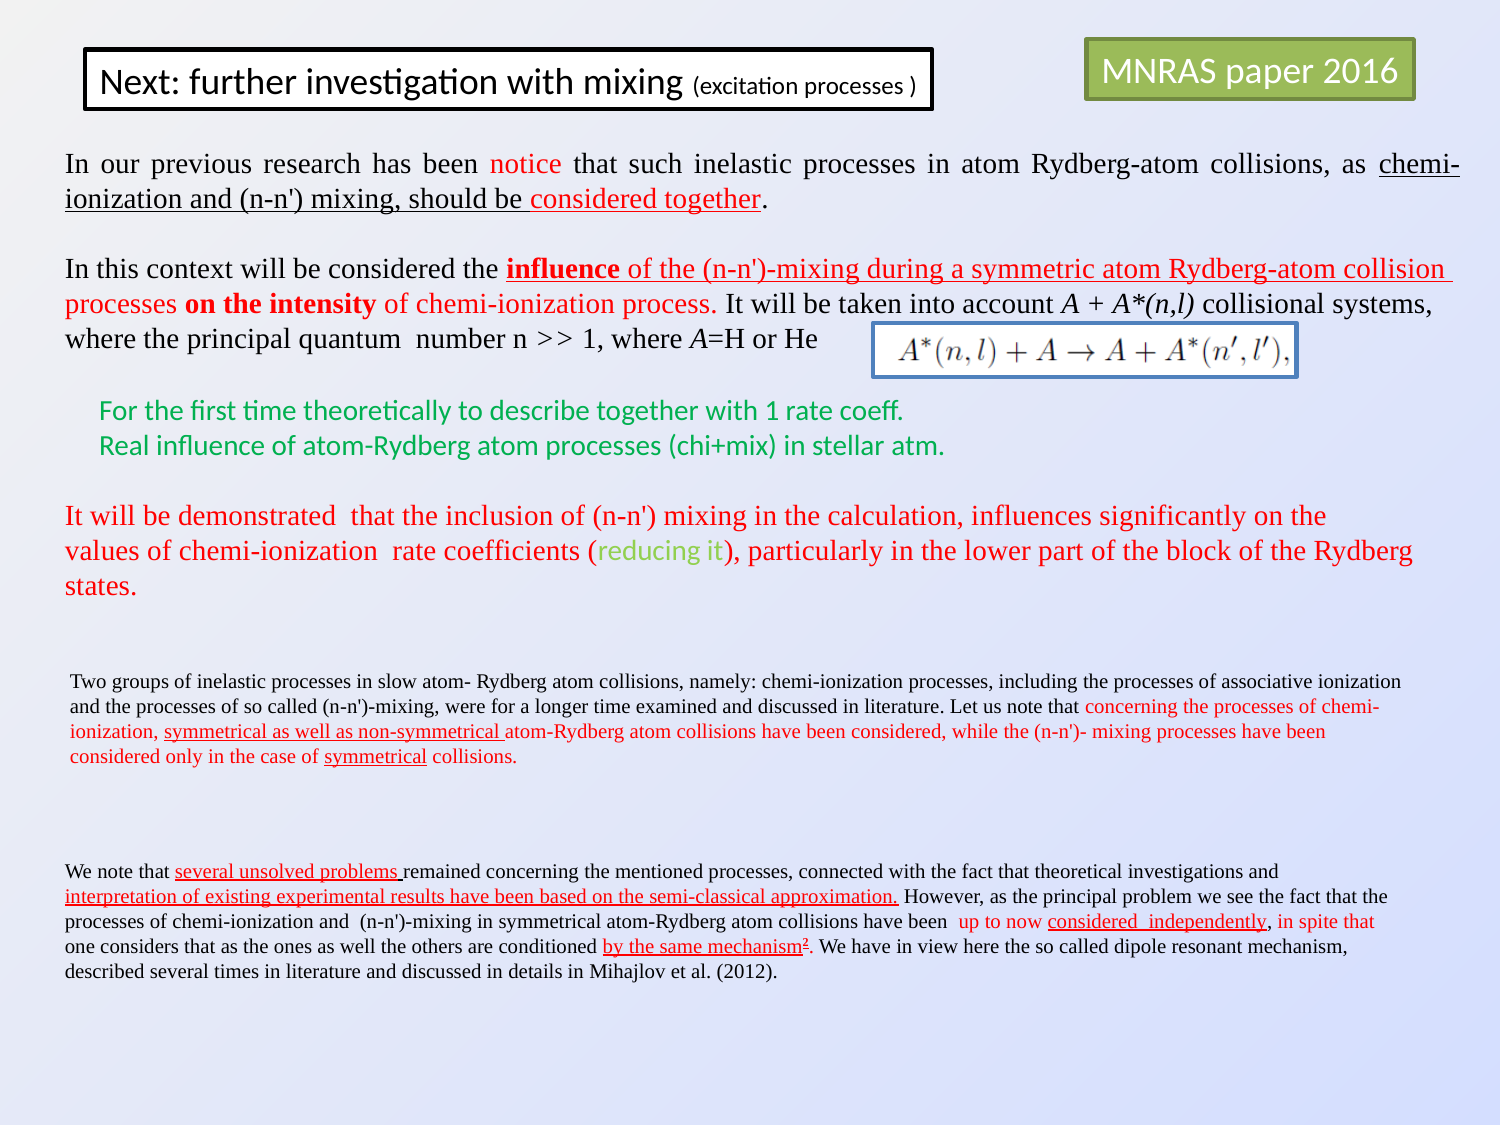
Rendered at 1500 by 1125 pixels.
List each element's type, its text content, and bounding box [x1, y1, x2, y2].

text_box It will be demonstrated that the inclusion of (n-n') mixing in the calculation, influences significantly on the values of chemi-ionization rate coefficients (reducing it), particularly in the lower part of the block of the Rydberg states. [49, 489, 1436, 609]
text_box In our previous research has been notice that such inelastic processes in atom Rydberg-atom collisions, as chemi-ionization and (n-n') mixing, should be considered together. In this context will be considered the influence of the (n-n')-mixing during a symmetric atom Rydberg-atom collision processes on the intensity of chemi-ionization process. It will be taken into account A + A*(n,l) collisional systems, where the principal quantum number n >> 1, where A=H or He [49, 137, 1475, 362]
text_box For the first time theoretically to describe together with 1 rate coeff. Real influence of atom-Rydberg atom processes (chi+mix) in stellar atm. [84, 383, 968, 469]
text_box We note that several unsolved problems remained concerning the mentioned processes, connected with the fact that theoretical investigations and interpretation of existing experimental results have been based on the semi-classical approximation. However, as the principal problem we see the fact that the processes of chemi-ionization and (n-n')-mixing in symmetrical atom-Rydberg atom collisions have been up to now considered independently, in spite that one considers that as the ones as well the others are conditioned by the same mechanism2. We have in view here the so called dipole resonant mechanism, described several times in literature and discussed in details in Mihajlov et al. (2012). [50, 849, 1403, 990]
text_box Next: further investigation with mixing (excitation processes ) [83, 47, 934, 111]
text_box Two groups of inelastic processes in slow atom- Rydberg atom collisions, namely: chemi-ionization processes, including the processes of associative ionization and the processes of so called (n-n')-mixing, were for a longer time examined and discussed in literature. Let us note that concerning the processes of chemi-ionization, symmetrical as well as non-symmetrical atom-Rydberg atom collisions have been considered, while the (n-n')- mixing processes have been considered only in the case of symmetrical collisions. [55, 660, 1431, 776]
picture [874, 324, 1295, 375]
text_box MNRAS paper 2016 [1084, 37, 1416, 101]
